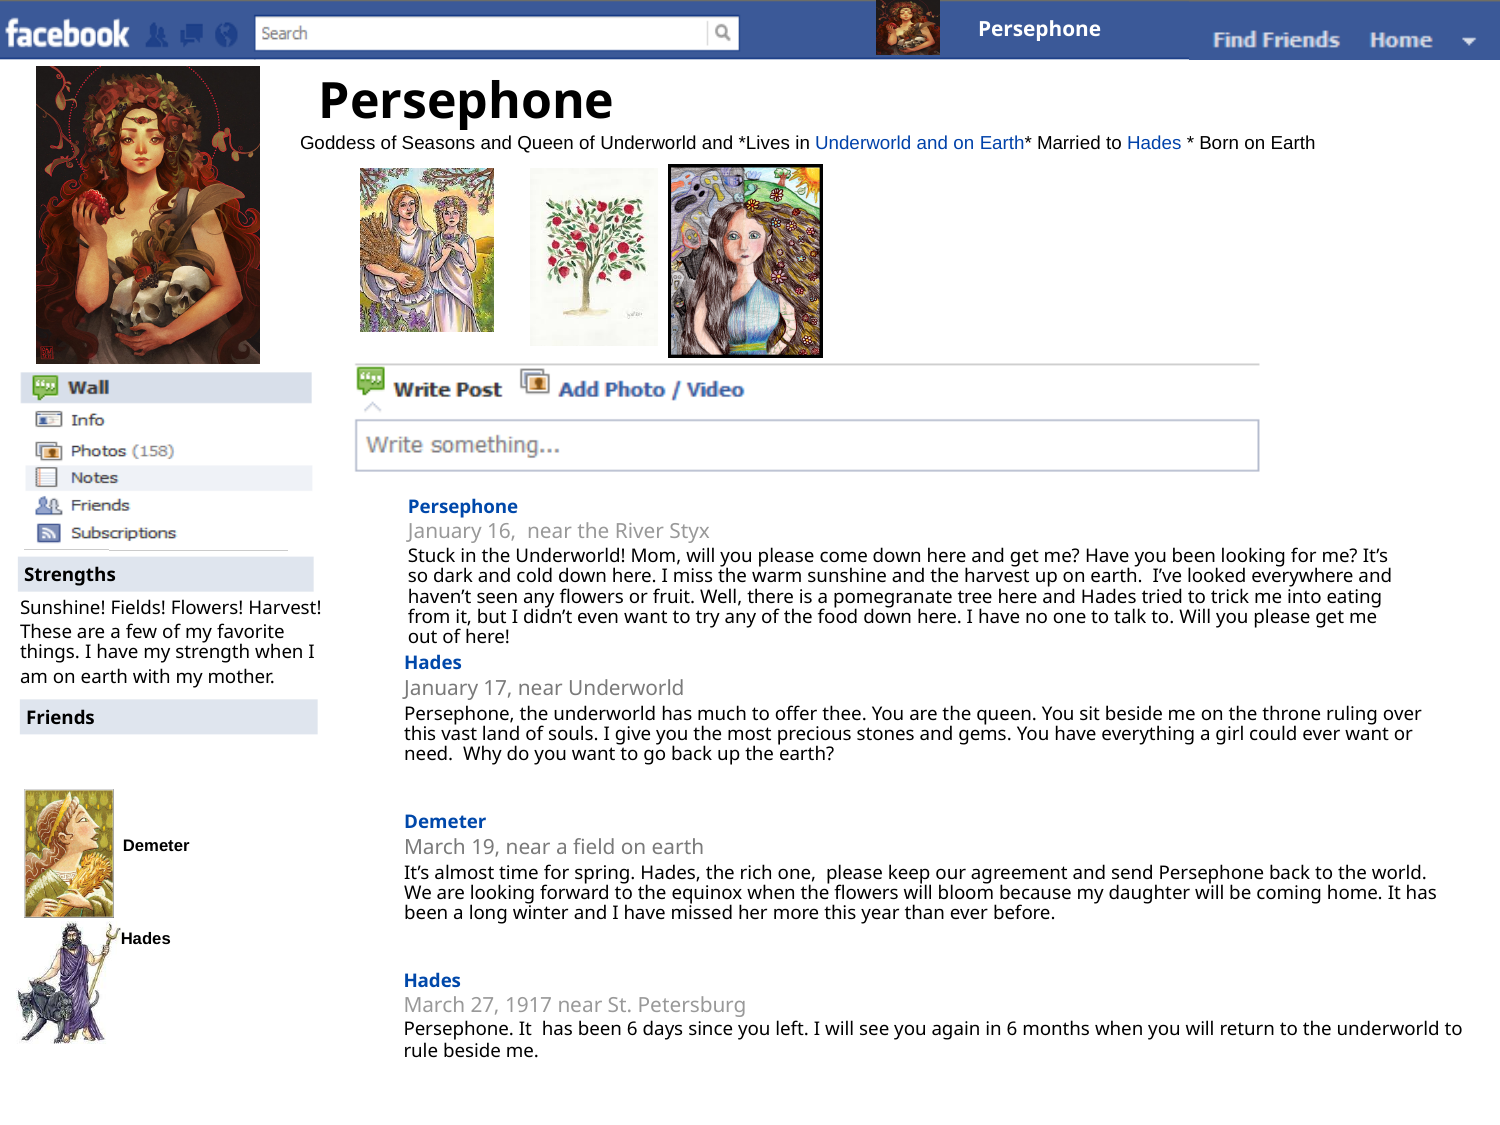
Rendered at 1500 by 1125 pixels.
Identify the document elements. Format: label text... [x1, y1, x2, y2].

picture [360, 167, 494, 332]
picture [875, 0, 941, 55]
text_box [0, 0, 1500, 736]
text_box Hades March 27, 1917 near St. Petersburg Persephone. It has been 6 days since you left. I will see you again in 6 months when you will return to the underworld to rule beside me. [397, 965, 1483, 1068]
text_box Demeter March 19, near a field on earth It’s almost time for spring. Hades, the rich one, please keep our agreement and send Persephone back to the world. We are looking forward to the equinox when the flowers will bloom because my daughter will be coming home. It has been a long winter and I have missed her more this year than ever before. [397, 805, 1459, 931]
picture [668, 163, 823, 358]
picture [24, 788, 115, 919]
text_box Hades [123, 921, 346, 955]
text_box Hades January 17, near Underworld Persephone, the underworld has much to offer thee. You are the queen. You sit beside me on the throne ruling over this vast land of souls. I give you the most precious stones and gems. You have everything a girl could ever want or need. Why do you want to go back up the earth? [397, 744, 1459, 771]
picture [19, 65, 313, 466]
text_box Demeter [120, 828, 296, 861]
picture [530, 168, 658, 346]
picture [16, 921, 122, 1045]
